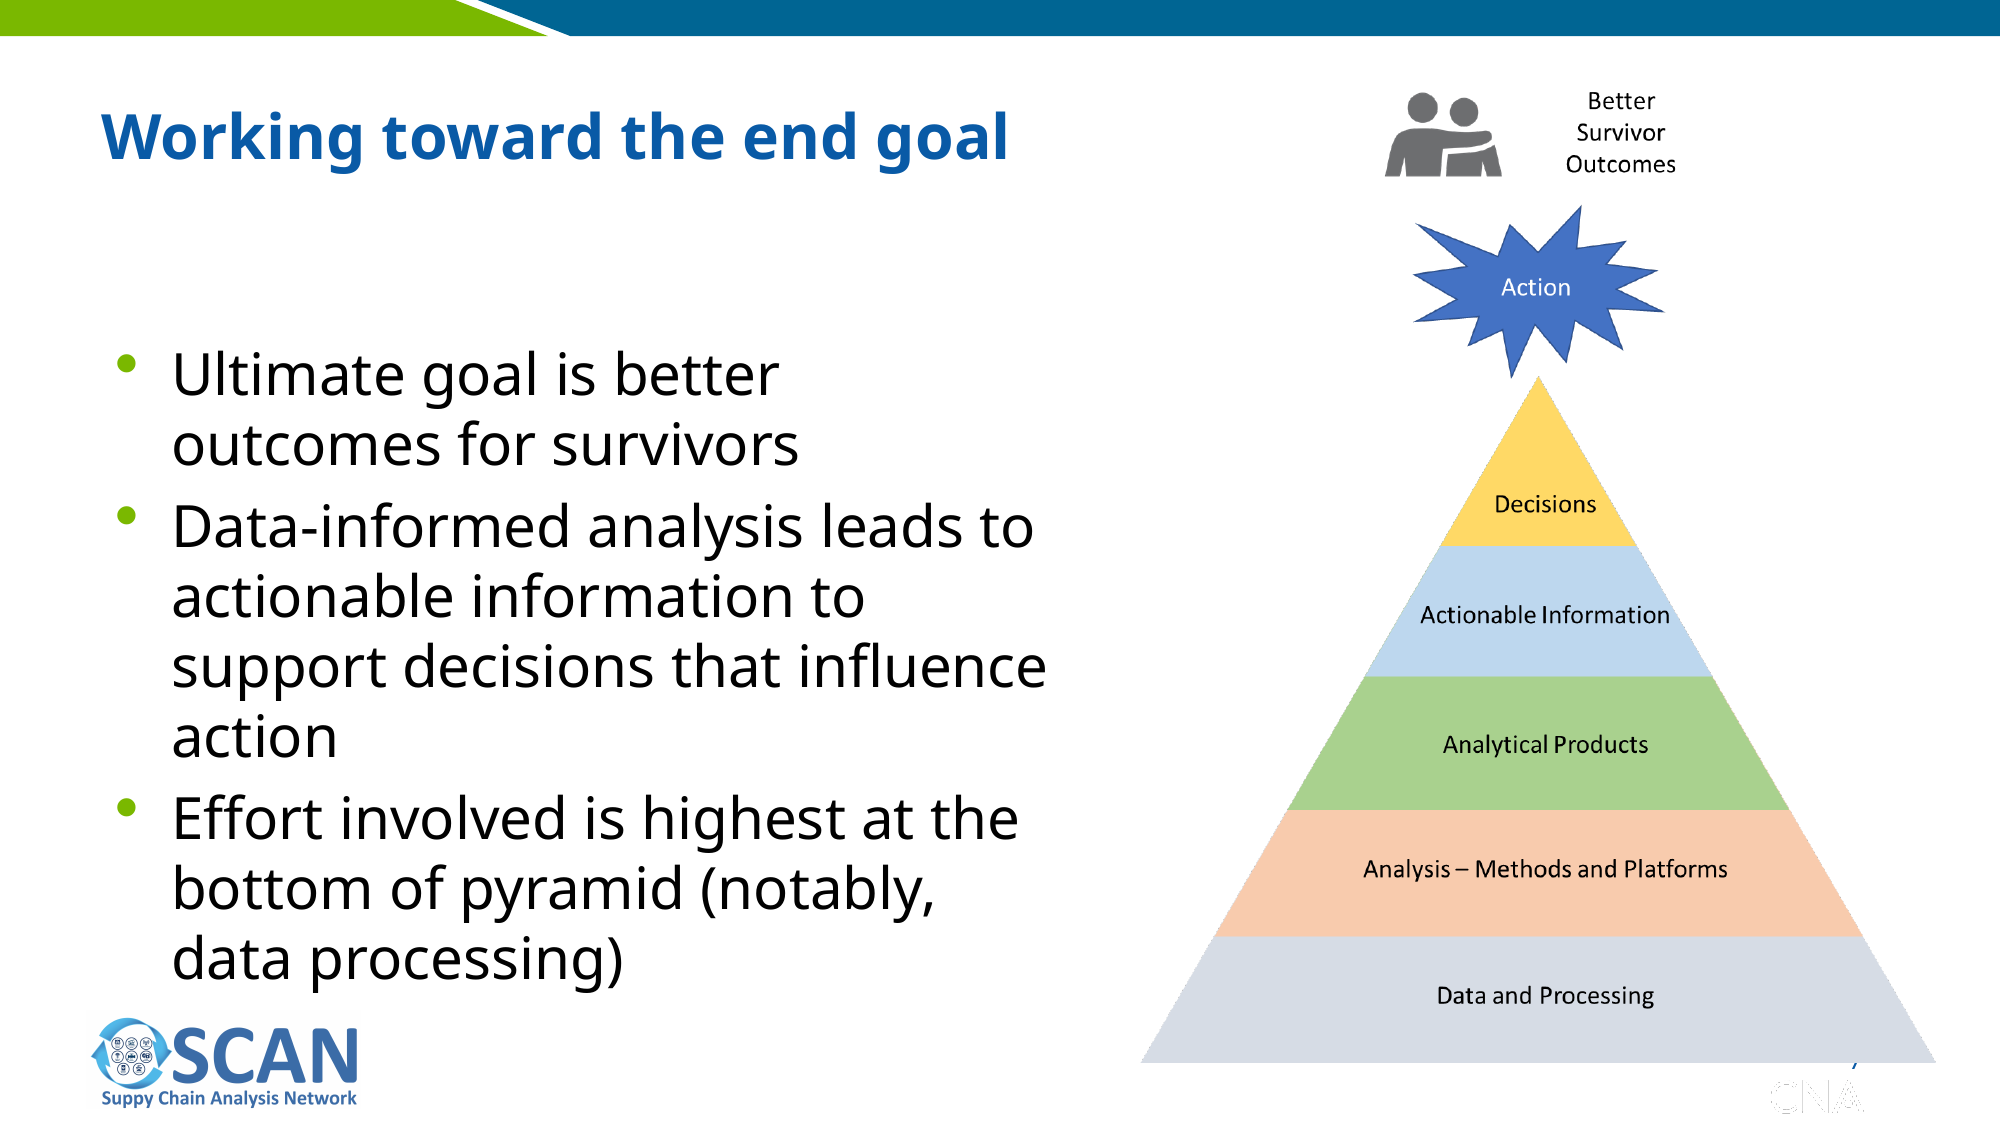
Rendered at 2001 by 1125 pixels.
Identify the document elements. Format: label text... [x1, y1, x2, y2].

picture [1761, 1073, 1874, 1116]
picture [86, 1010, 361, 1109]
picture [1140, 62, 1937, 1063]
list Ultimate goal is better outcomes for survivors Data-informed analysis leads to actionable information to support decisions that influence action Effort involved is highest at the bottom of pyramid (notably, data processing) [99, 329, 1067, 1005]
title Working toward the end goal [86, 93, 1135, 177]
